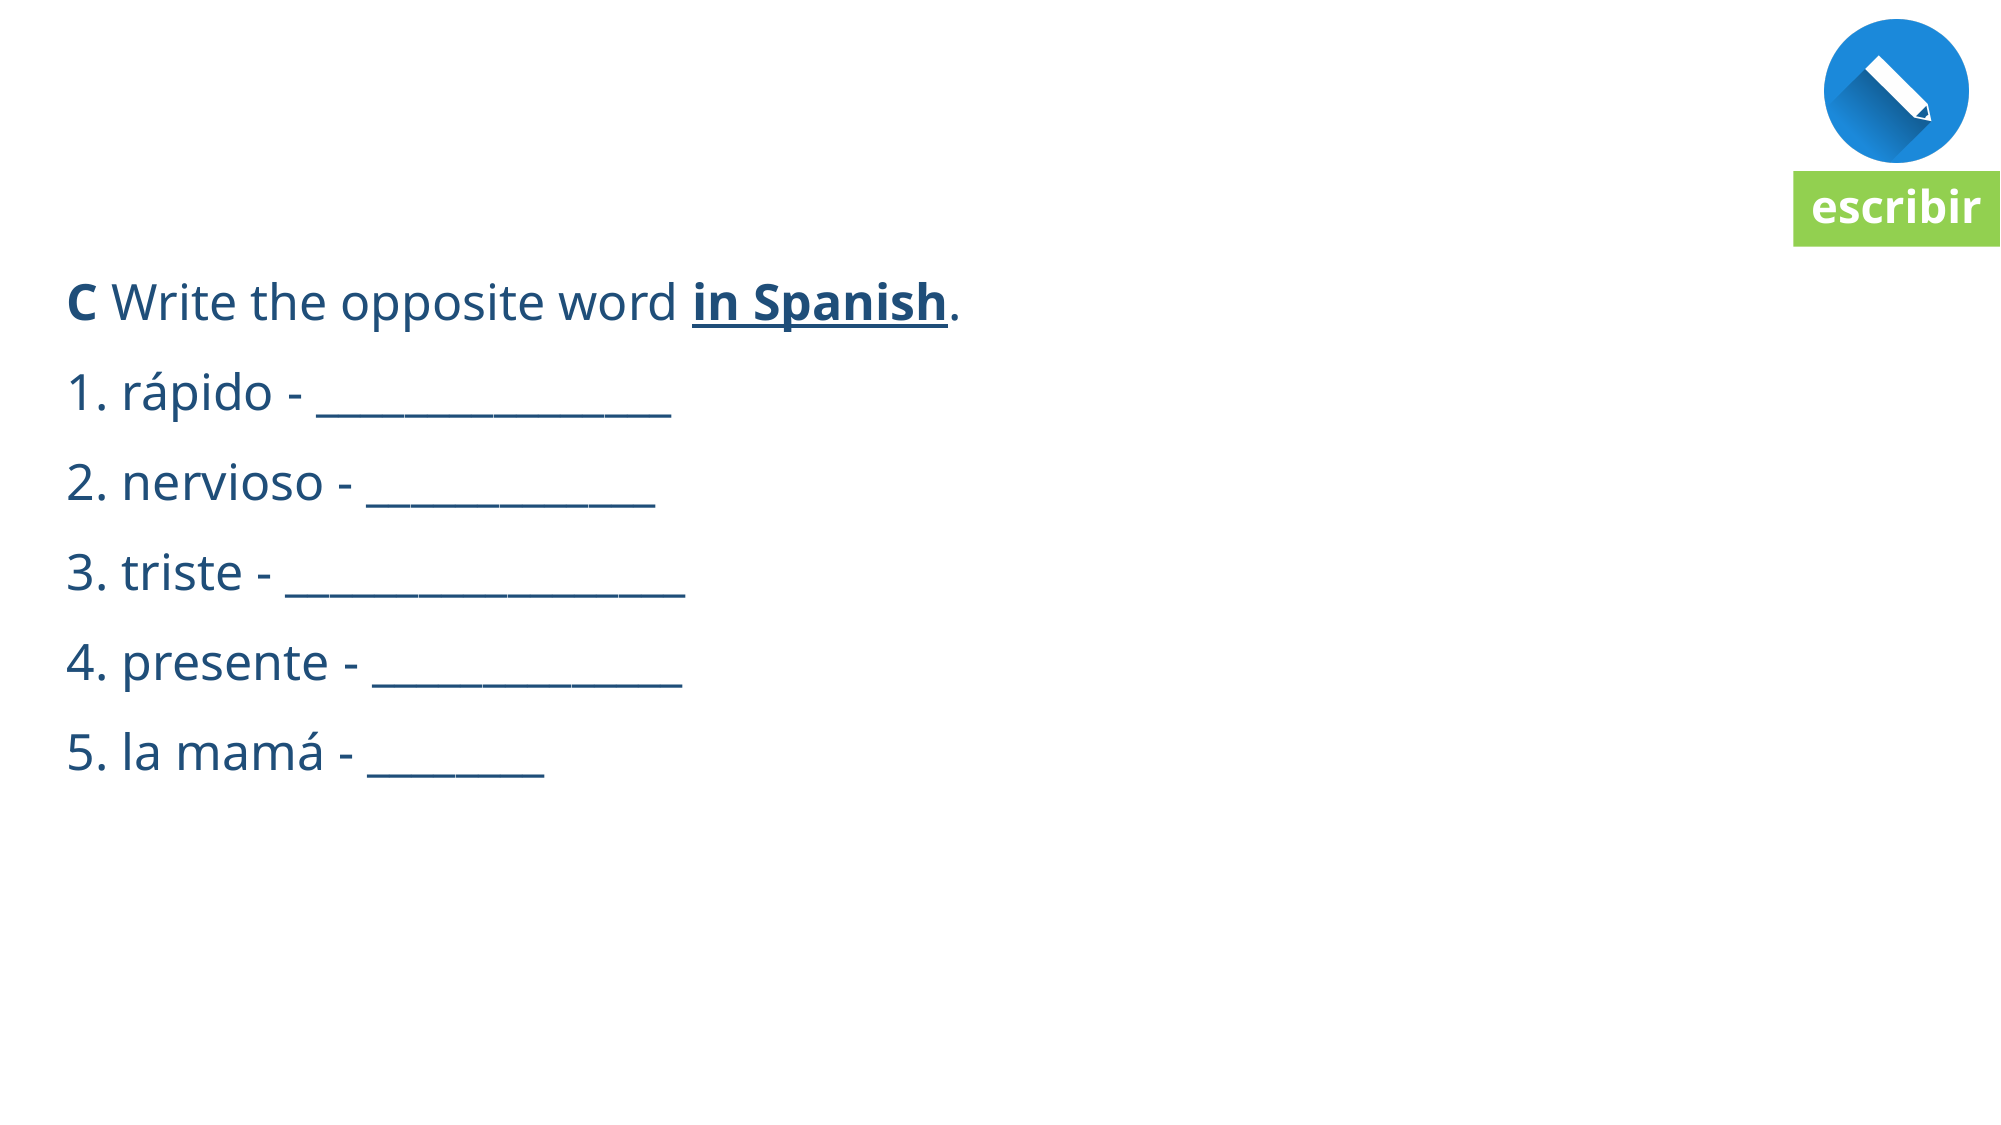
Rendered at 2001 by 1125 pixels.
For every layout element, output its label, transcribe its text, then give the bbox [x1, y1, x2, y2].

text_box C Write the opposite word in Spanish. 1. rápido - ________________ 2. nervioso - _____________ 3. triste - __________________ 4. presente - ______________ 5. la mamá - ________ [52, 172, 1096, 788]
title escribir [1793, 171, 2000, 247]
picture [1824, 18, 1969, 164]
